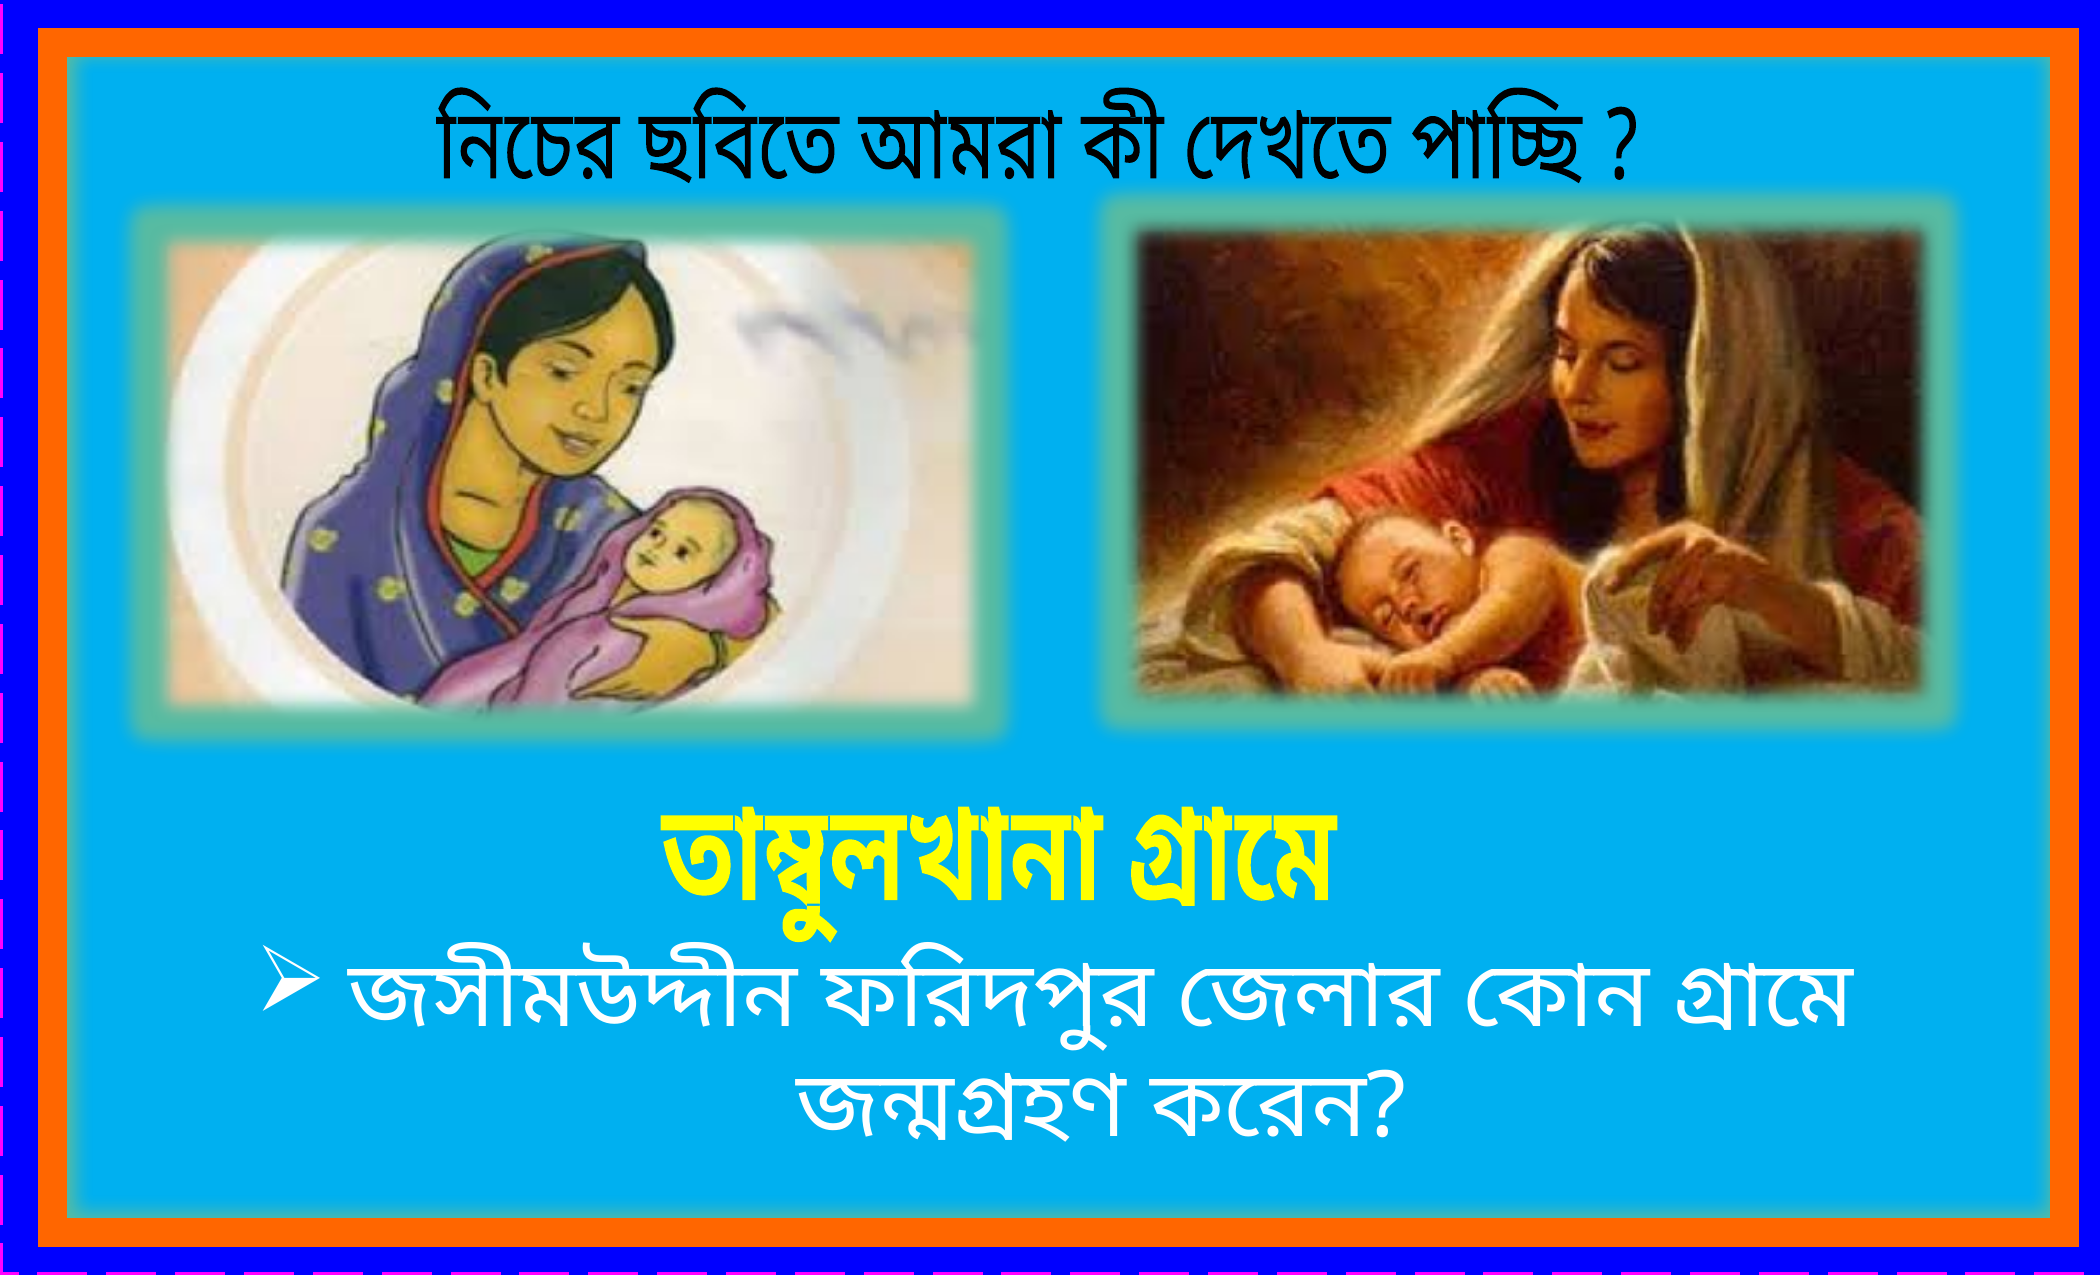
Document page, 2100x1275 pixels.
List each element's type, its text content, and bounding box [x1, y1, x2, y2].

text_box [52, 42, 2065, 1233]
picture [1117, 212, 1940, 713]
picture [147, 223, 991, 724]
text_box [0, 0, 2100, 1275]
text_box জসীমউদ্দীন ফরিদপুর জেলার কোন গ্রামে জন্মগ্রহণ করেন? [167, 986, 1941, 1103]
